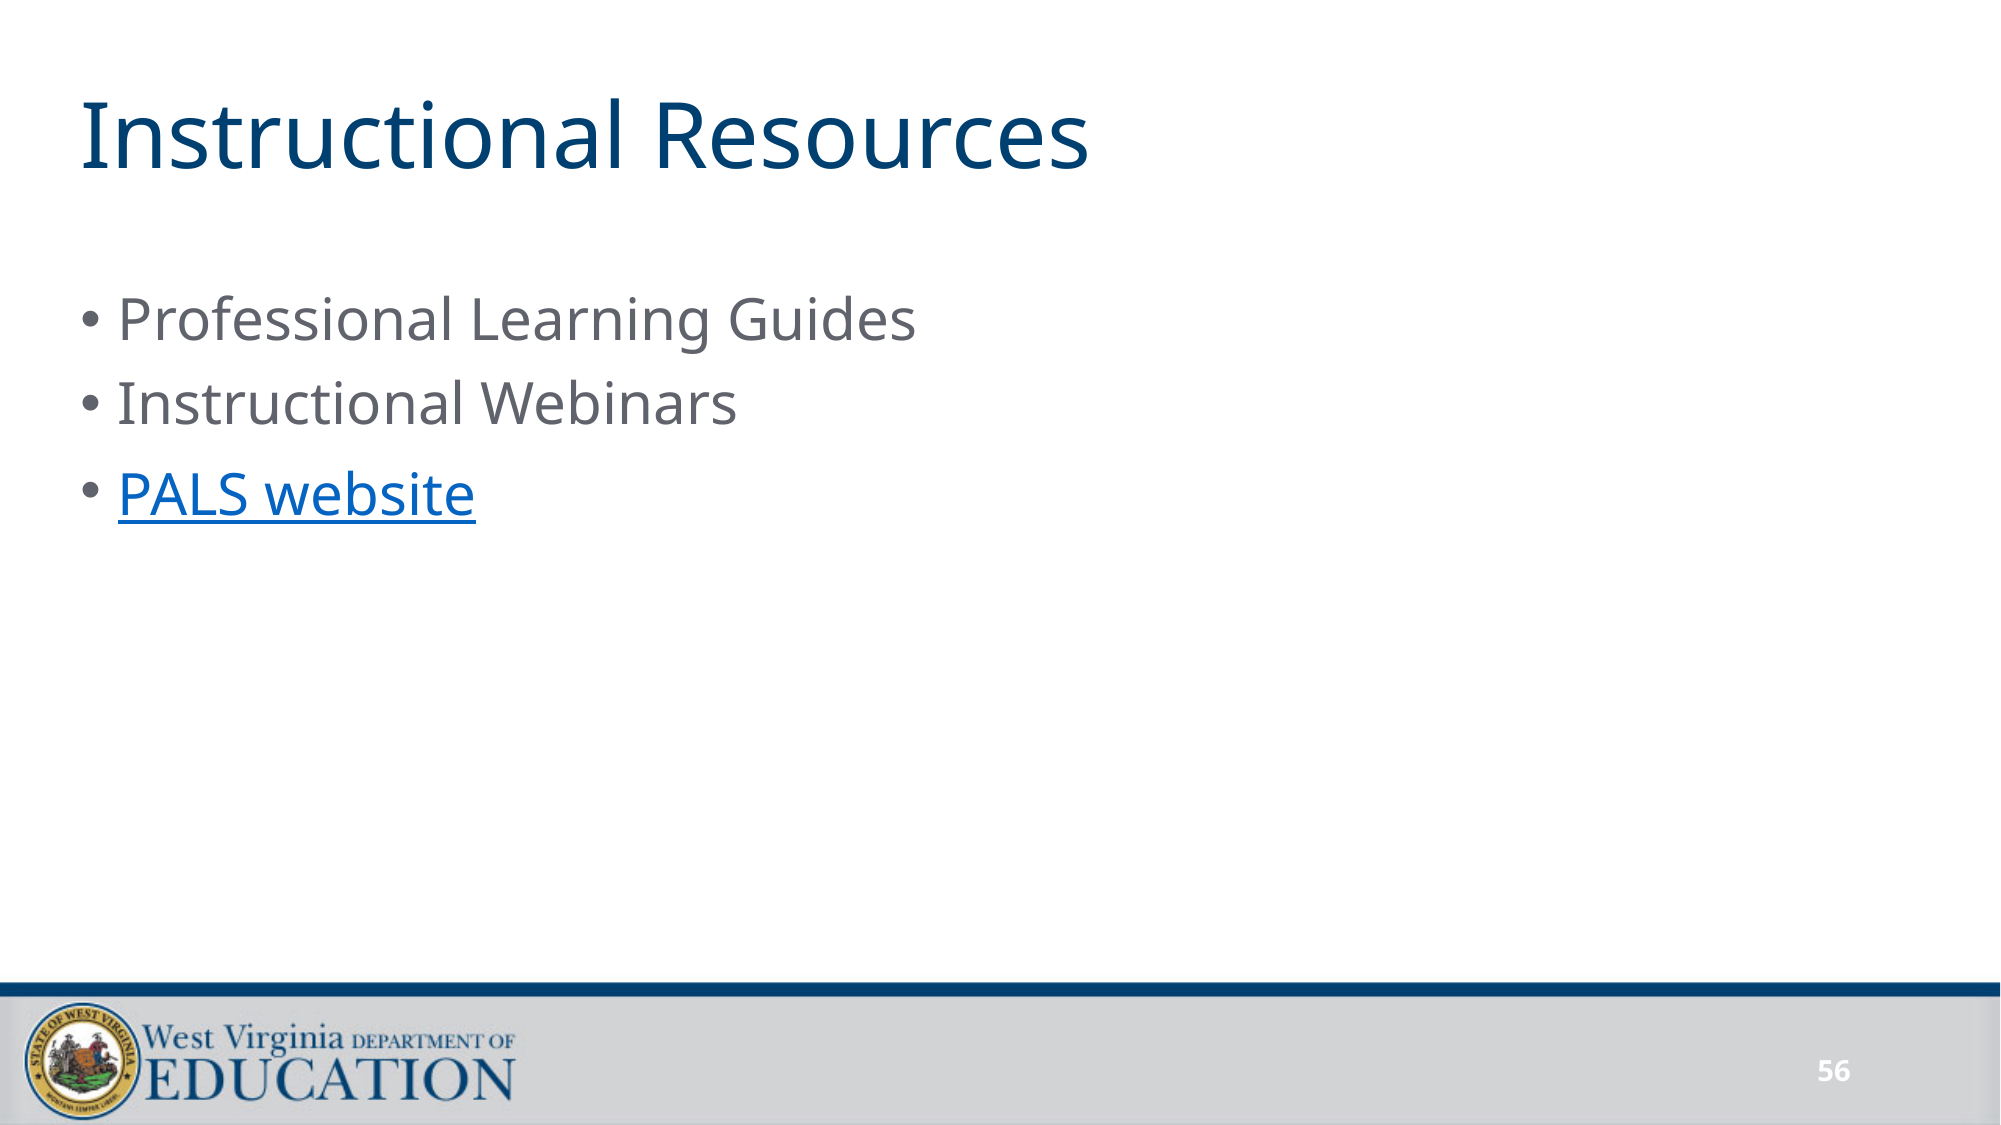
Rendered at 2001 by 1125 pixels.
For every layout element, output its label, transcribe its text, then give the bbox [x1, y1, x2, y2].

slide_number 56 [1738, 1042, 1931, 1103]
picture [0, 0, 2001, 1125]
title Instructional Resources [65, 23, 1931, 254]
list Professional Learning Guides Instructional Webinars PALS website [65, 282, 1931, 964]
